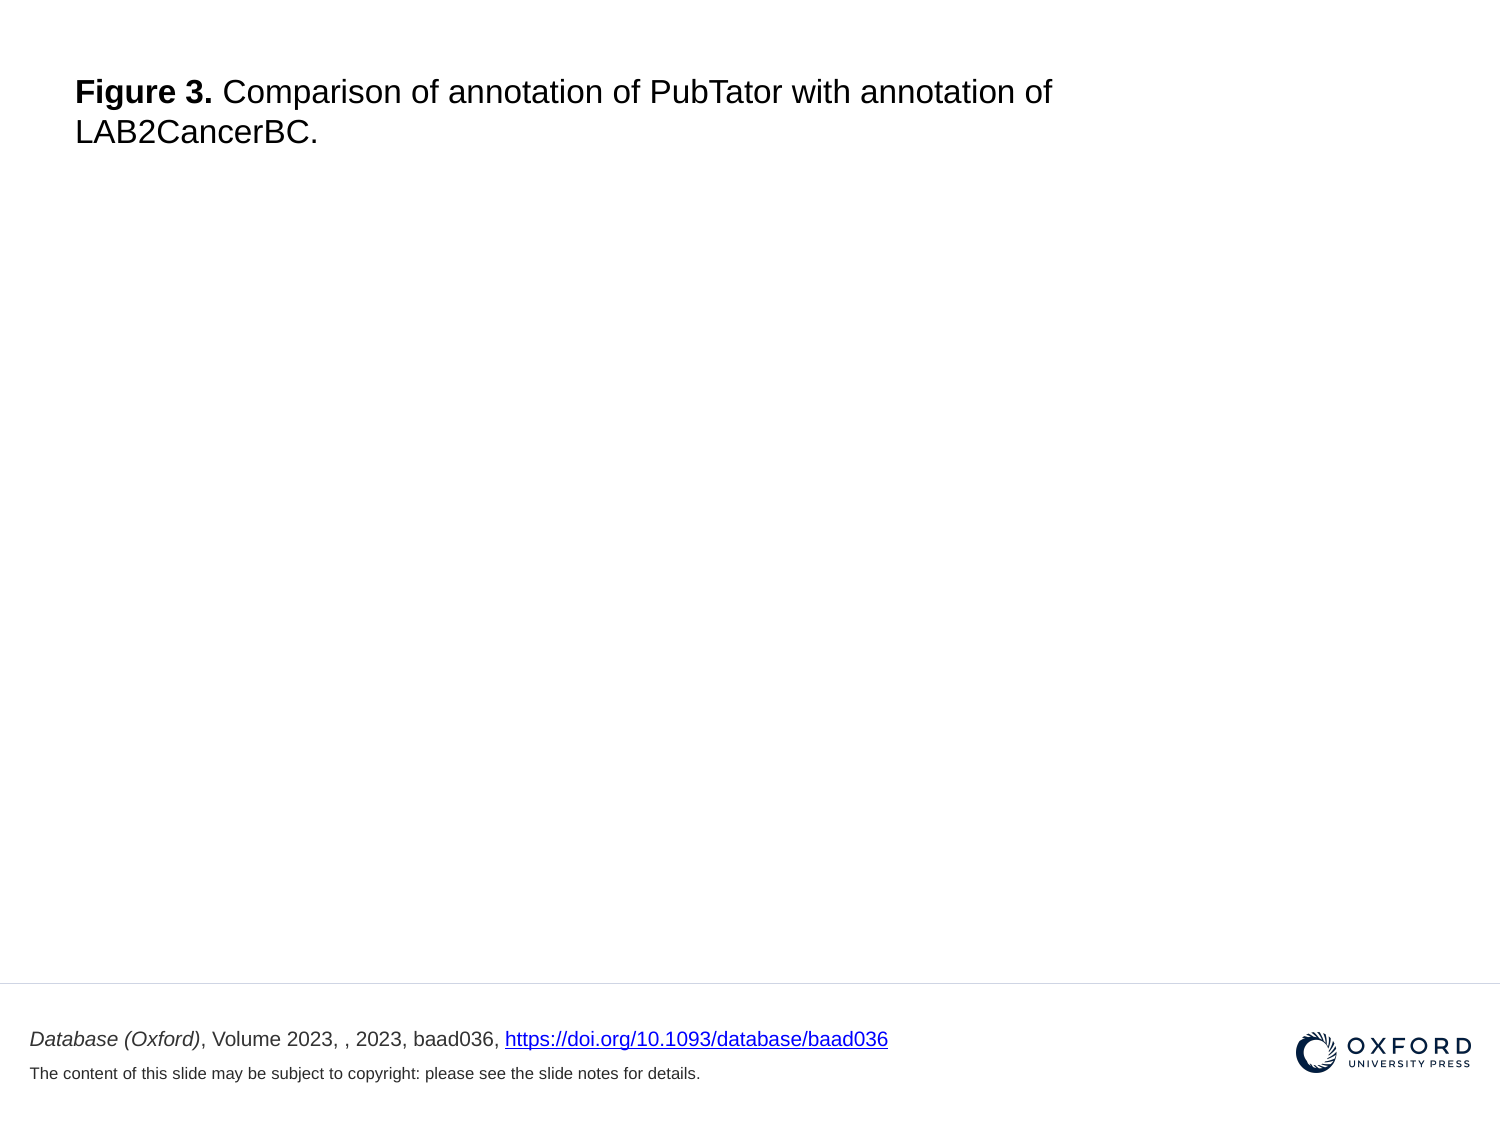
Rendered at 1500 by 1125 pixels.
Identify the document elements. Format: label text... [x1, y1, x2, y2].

footer Database (Oxford), Volume 2023, , 2023, baad036, https://doi.org/10.1093/database/baad036 The content of this slide may be subject to copyright: please see the slide notes for details. [0, 983, 1260, 1125]
title Figure 3. Comparison of annotation of PubTator with annotation of LAB2CancerBC. [75, 69, 1078, 171]
picture [1296, 1032, 1471, 1073]
